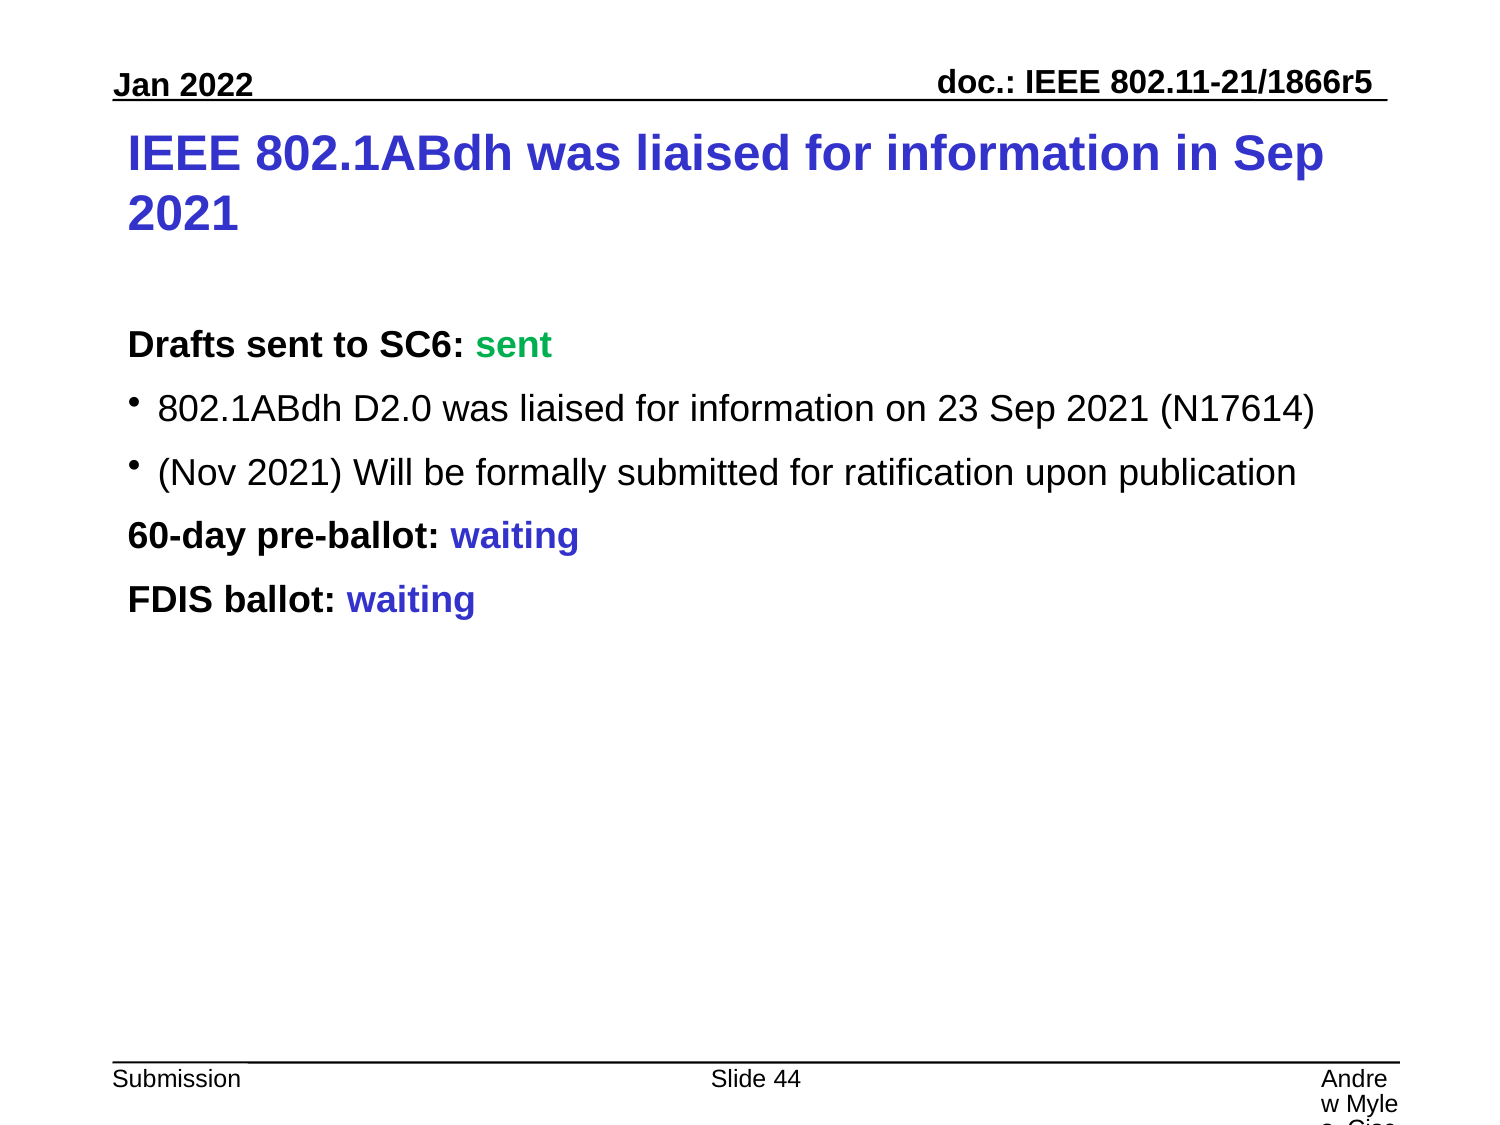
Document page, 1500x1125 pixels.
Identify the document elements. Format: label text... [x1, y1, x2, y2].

footer Andrew Myles, Cisco [1320, 1061, 1402, 1093]
list Drafts sent to SC6: sent 802.1ABdh D2.0 was liaised for information on 23 Sep 2021 (N17614) (Nov 2021) Will be formally submitted for ratification upon publication 60-day pre-ballot: waiting FDIS ballot: waiting [112, 312, 1388, 988]
slide_number Slide 44 [709, 1061, 803, 1093]
title IEEE 802.1ABdh was liaised for information in Sep 2021 [112, 112, 1388, 288]
